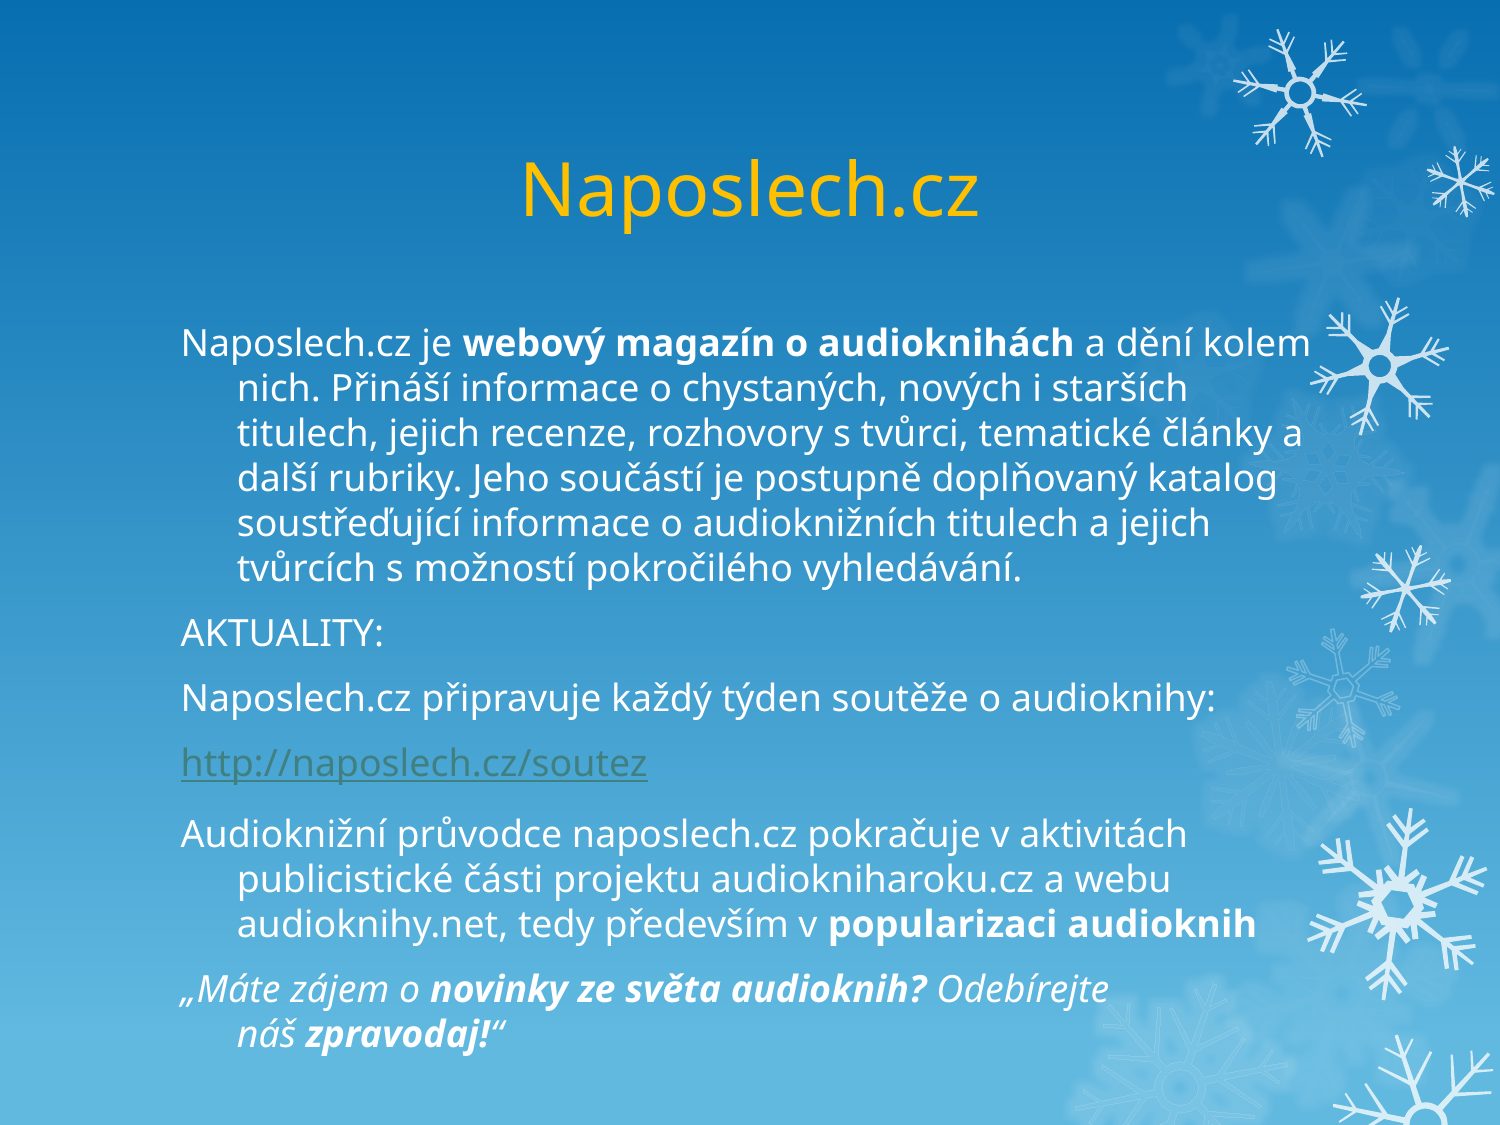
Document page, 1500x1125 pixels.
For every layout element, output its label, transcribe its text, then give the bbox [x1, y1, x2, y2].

list Naposlech.cz je webový magazín o audioknihách a dění kolem nich. Přináší informace o chystaných, nových i starších titulech, jejich recenze, rozhovory s tvůrci, tematické články a další rubriky. Jeho součástí je postupně doplňovaný katalog soustřeďující informace o audioknižních titulech a jejich tvůrcích s možností pokročilého vyhledávání. AKTUALITY: Naposlech.cz připravuje každý týden soutěže o audioknihy: http://naposlech.cz/soutez Audioknižní průvodce naposlech.cz pokračuje v aktivitách publicistické části projektu audiokniharoku.cz a webu audioknihy.net, tedy především v popularizaci audioknih „Máte zájem o novinky ze světa audioknih? Odebírejte náš zpravodaj!“ [165, 444, 1335, 1125]
title Naposlech.cz [165, 110, 1335, 263]
